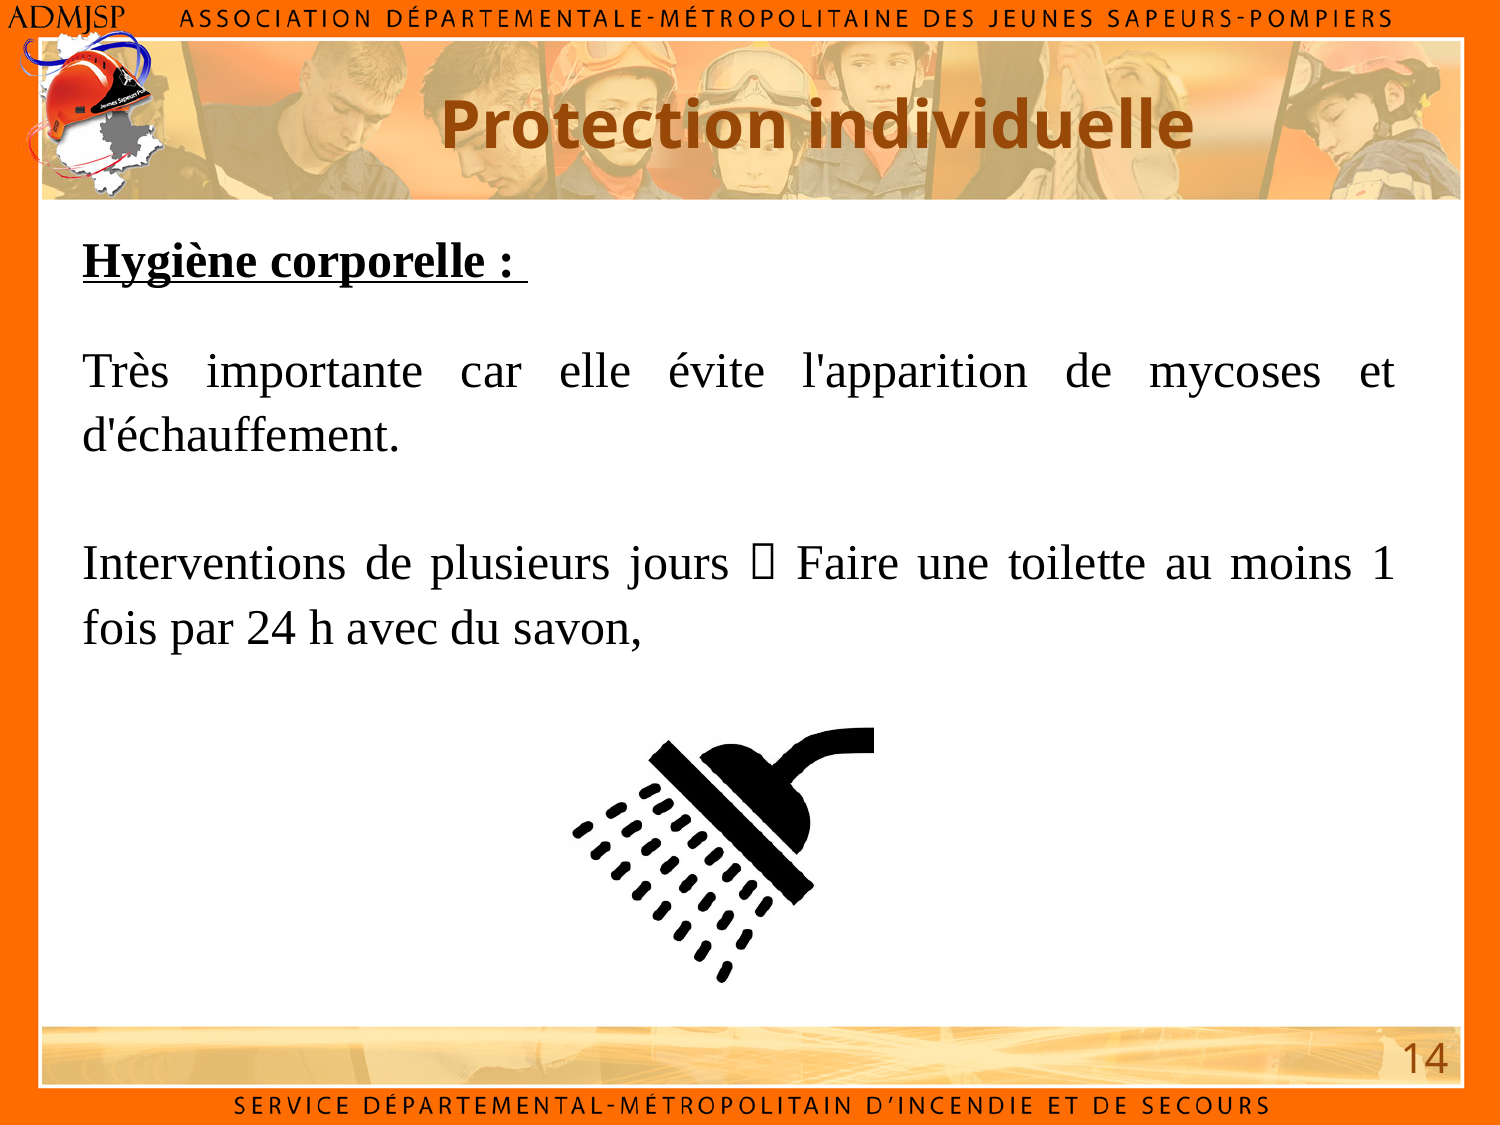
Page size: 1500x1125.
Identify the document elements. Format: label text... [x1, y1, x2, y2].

picture [0, 0, 1500, 1125]
text_box Très importante car elle évite l'apparition de mycoses et d'échauffement. Interventions de plusieurs jours  Faire une toilette au moins 1 fois par 24 h avec du savon, [67, 325, 1412, 662]
text_box Hygiène corporelle : [67, 215, 1412, 295]
title Protection individuelle [183, 45, 1454, 200]
text_box 14 [1113, 1029, 1464, 1090]
